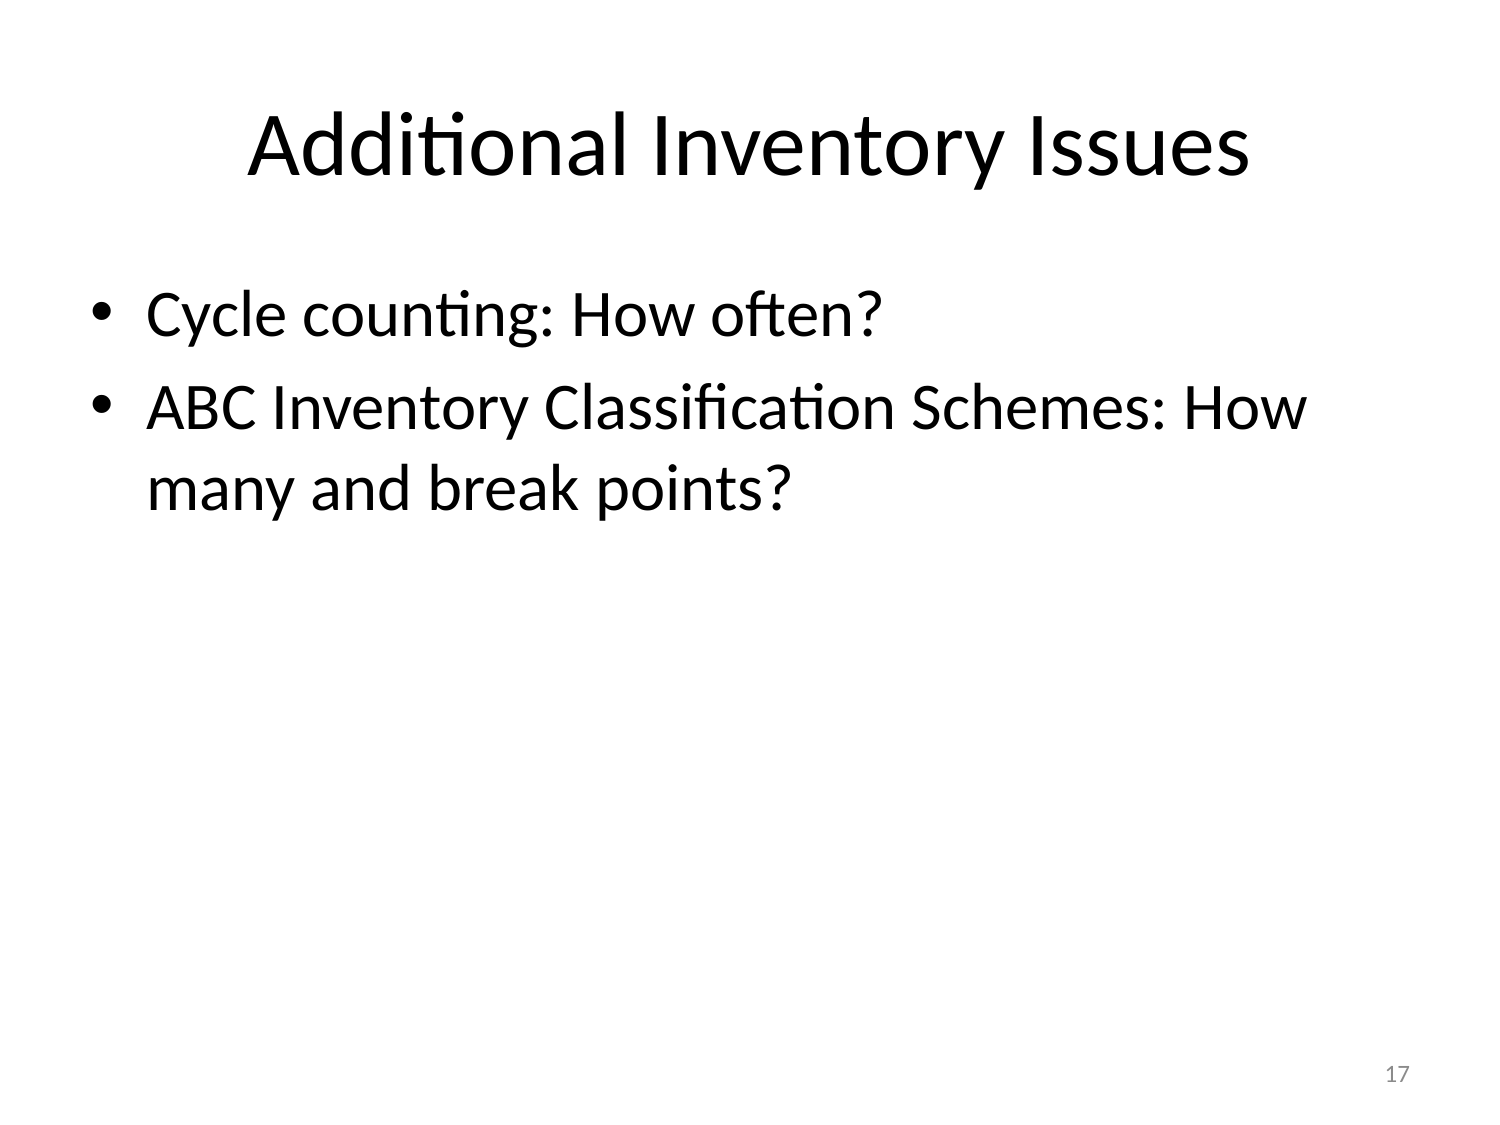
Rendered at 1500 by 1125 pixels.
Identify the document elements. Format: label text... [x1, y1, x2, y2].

slide_number 17 [1074, 1042, 1425, 1103]
title Additional Inventory Issues [75, 45, 1425, 233]
list Cycle counting: How often? ABC Inventory Classification Schemes: How many and break points? [75, 262, 1425, 1005]
